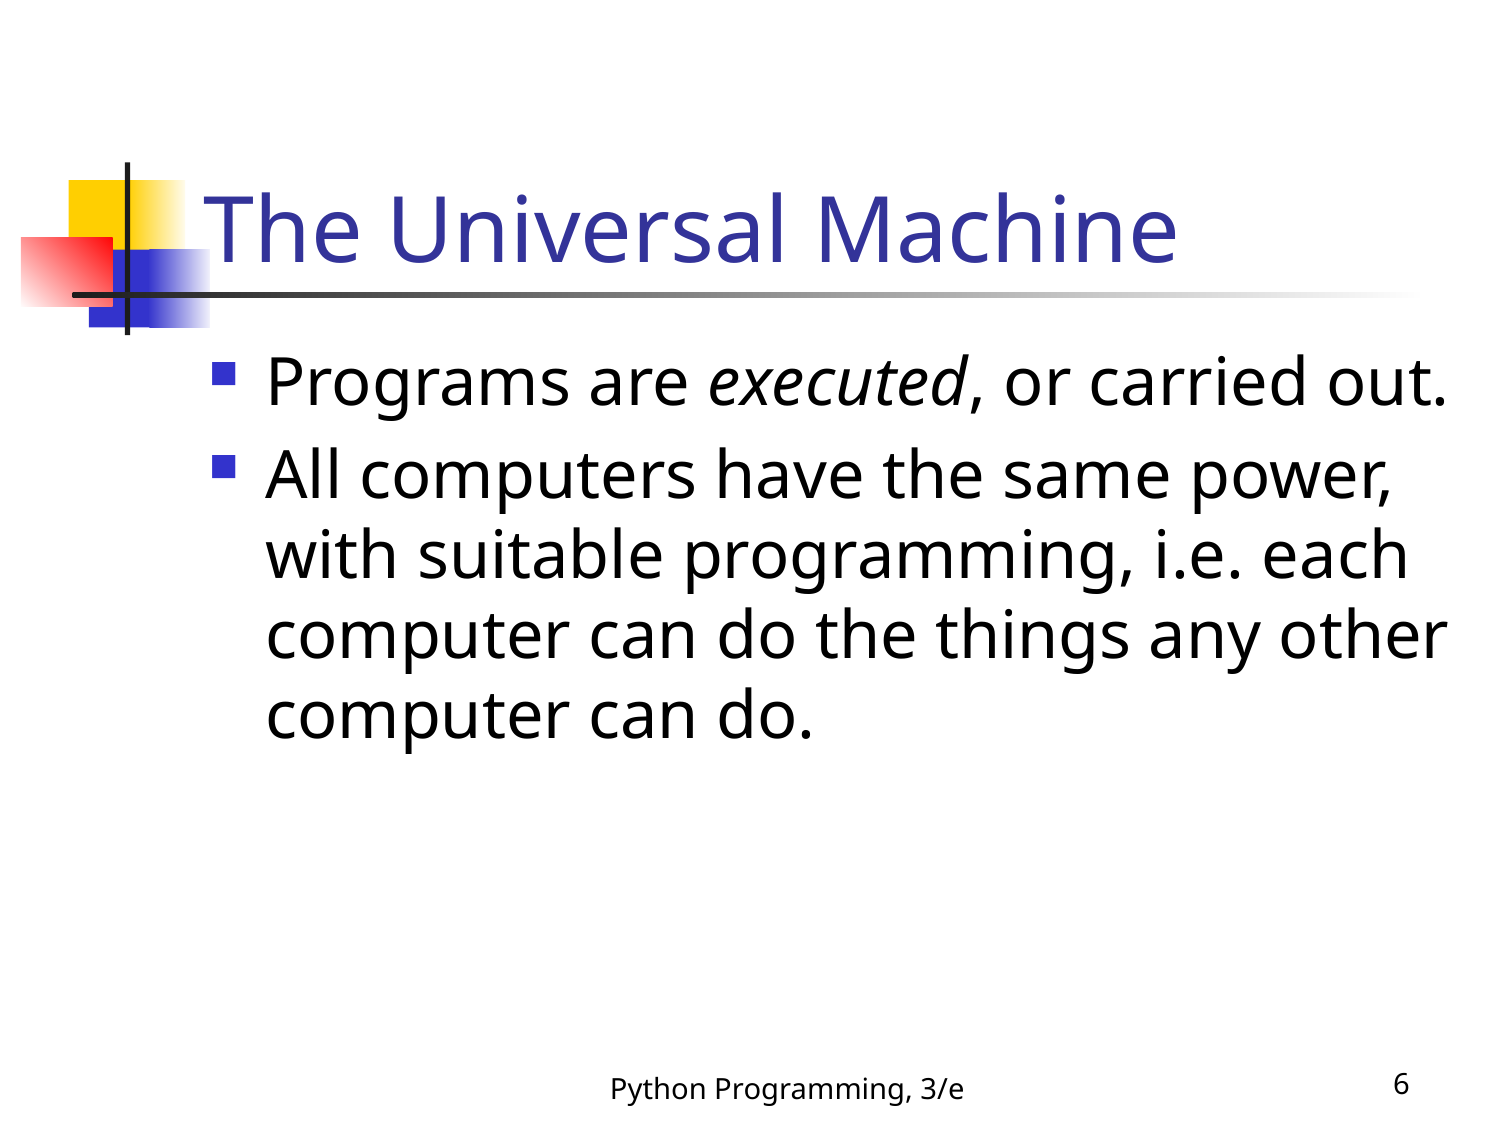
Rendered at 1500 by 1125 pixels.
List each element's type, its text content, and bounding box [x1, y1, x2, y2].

footer Python Programming, 3/e [549, 1037, 1026, 1113]
title The Universal Machine [188, 101, 1468, 289]
list Programs are executed, or carried out. All computers have the same power, with suitable programming, i.e. each computer can do the things any other computer can do. [193, 331, 1469, 1006]
slide_number 6 [1112, 1037, 1426, 1113]
